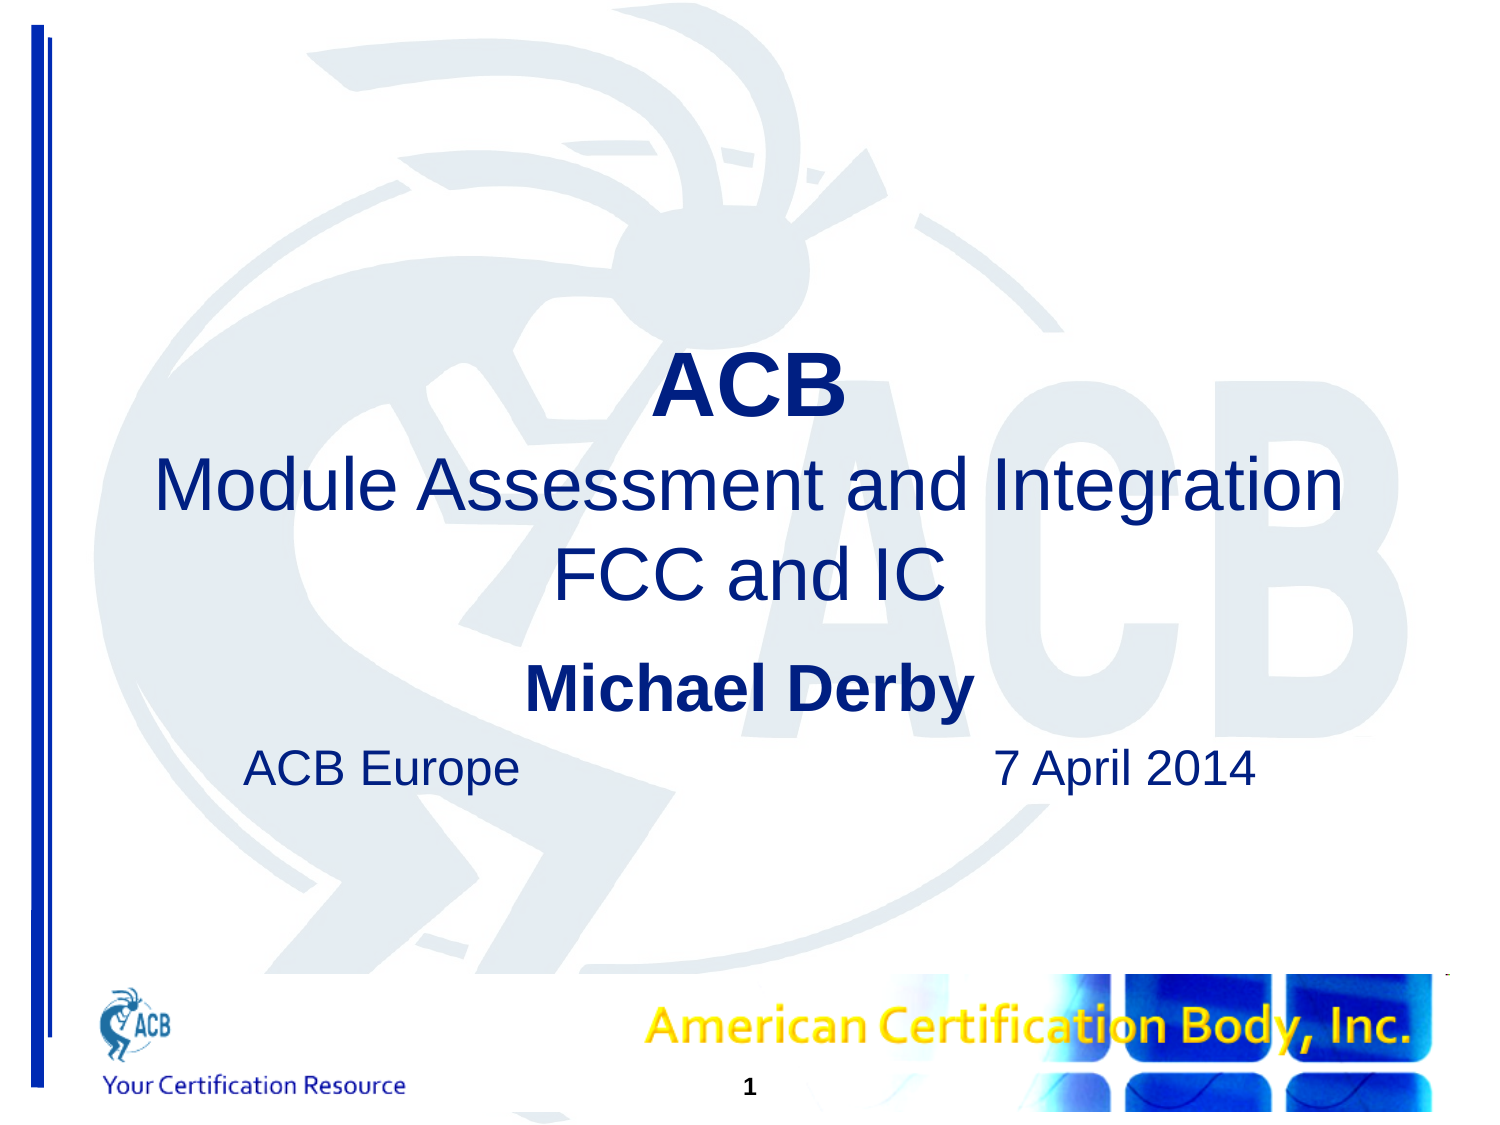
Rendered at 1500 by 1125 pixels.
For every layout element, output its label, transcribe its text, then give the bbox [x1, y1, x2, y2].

slide_number 1 [574, 1062, 926, 1104]
title ACB Module Assessment and Integration FCC and IC [112, 349, 1388, 591]
picture [87, 974, 1450, 1112]
subtitle Michael Derby ACB Europe 7 April 2014 [225, 637, 1275, 925]
